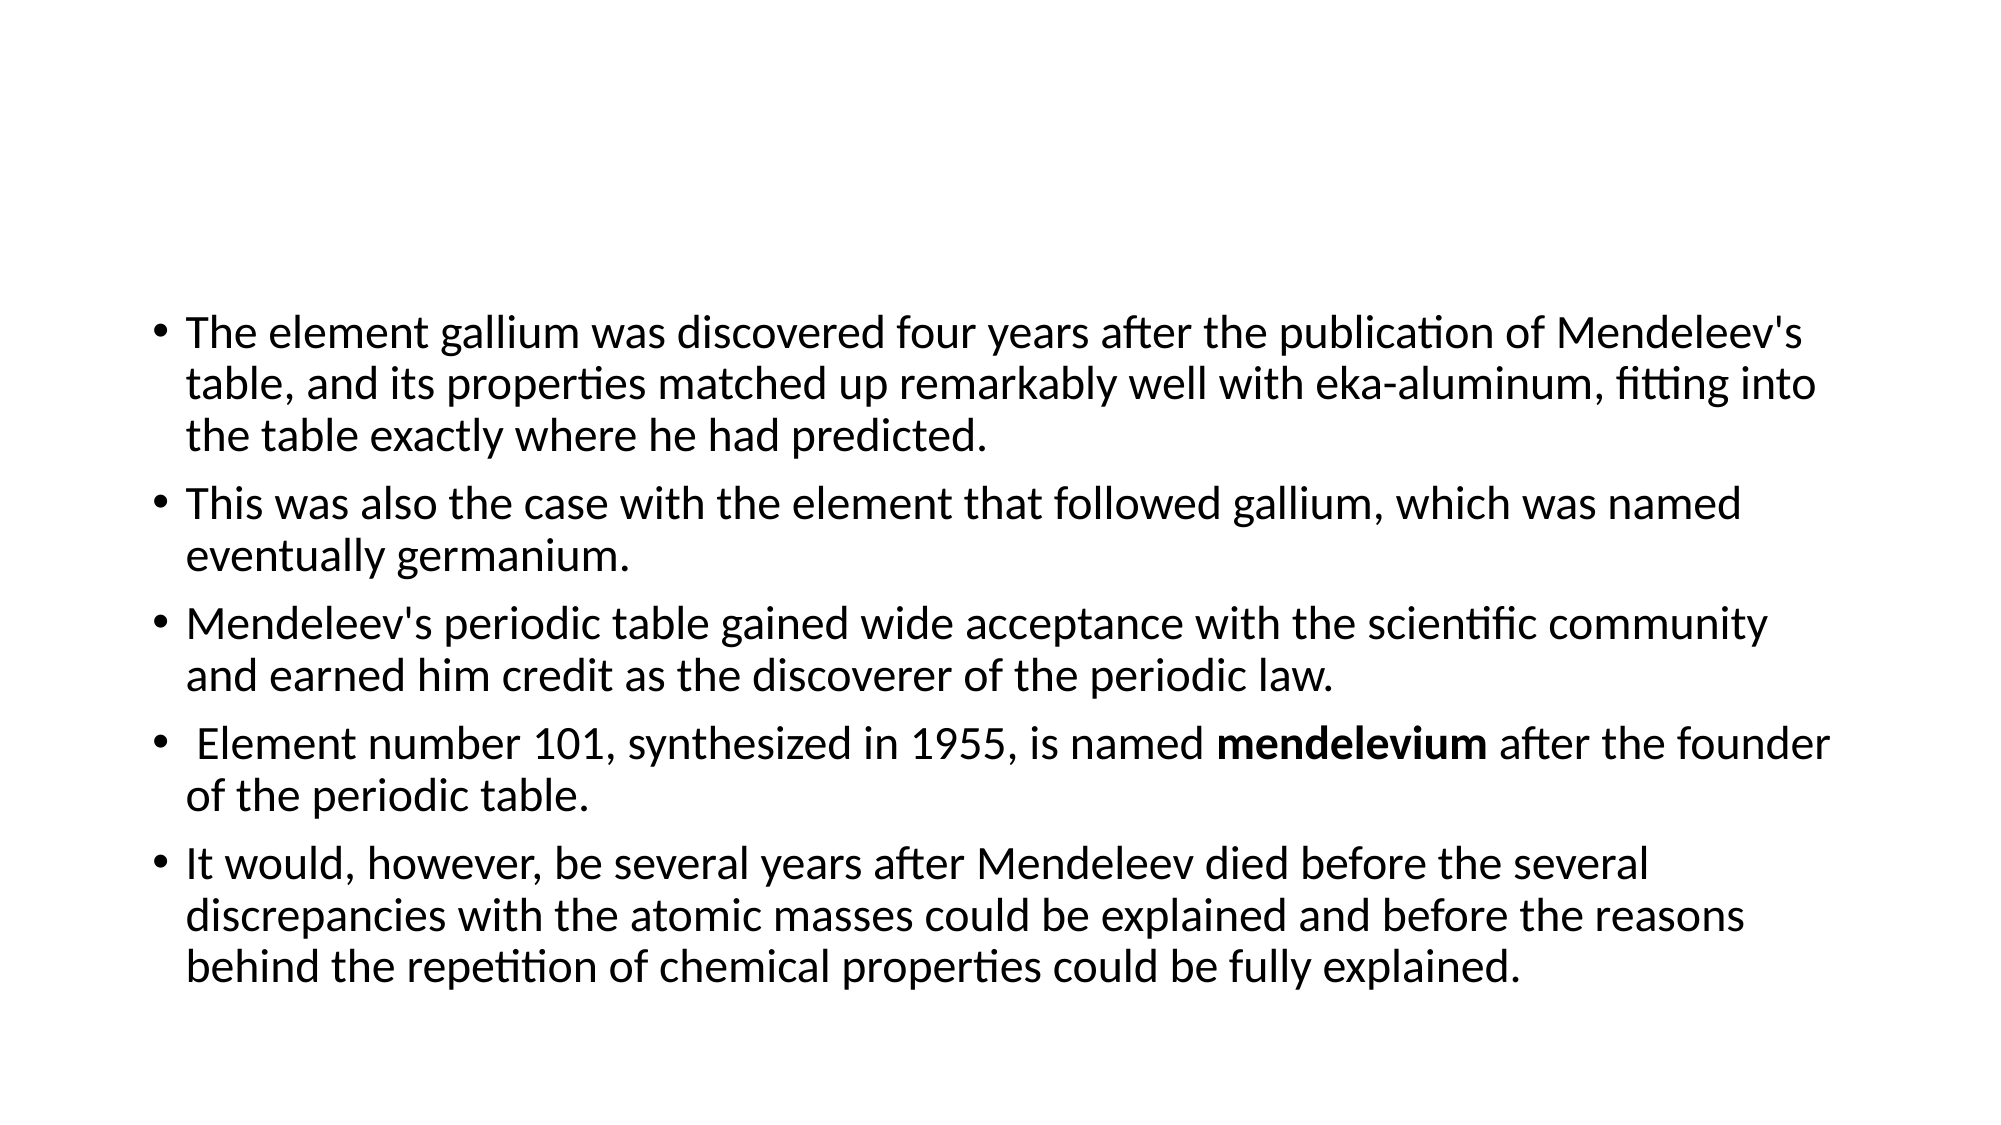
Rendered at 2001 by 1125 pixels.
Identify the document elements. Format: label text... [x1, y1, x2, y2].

list The element gallium was discovered four years after the publication of Mendeleev's table, and its properties matched up remarkably well with eka-aluminum, fitting into the table exactly where he had predicted. This was also the case with the element that followed gallium, which was named eventually germanium. Mendeleev's periodic table gained wide acceptance with the scientific community and earned him credit as the discoverer of the periodic law. Element number 101, synthesized in 1955, is named mendelevium after the founder of the periodic table. It would, however, be several years after Mendeleev died before the several discrepancies with the atomic masses could be explained and before the reasons behind the repetition of chemical properties could be fully explained. [137, 299, 1863, 1014]
